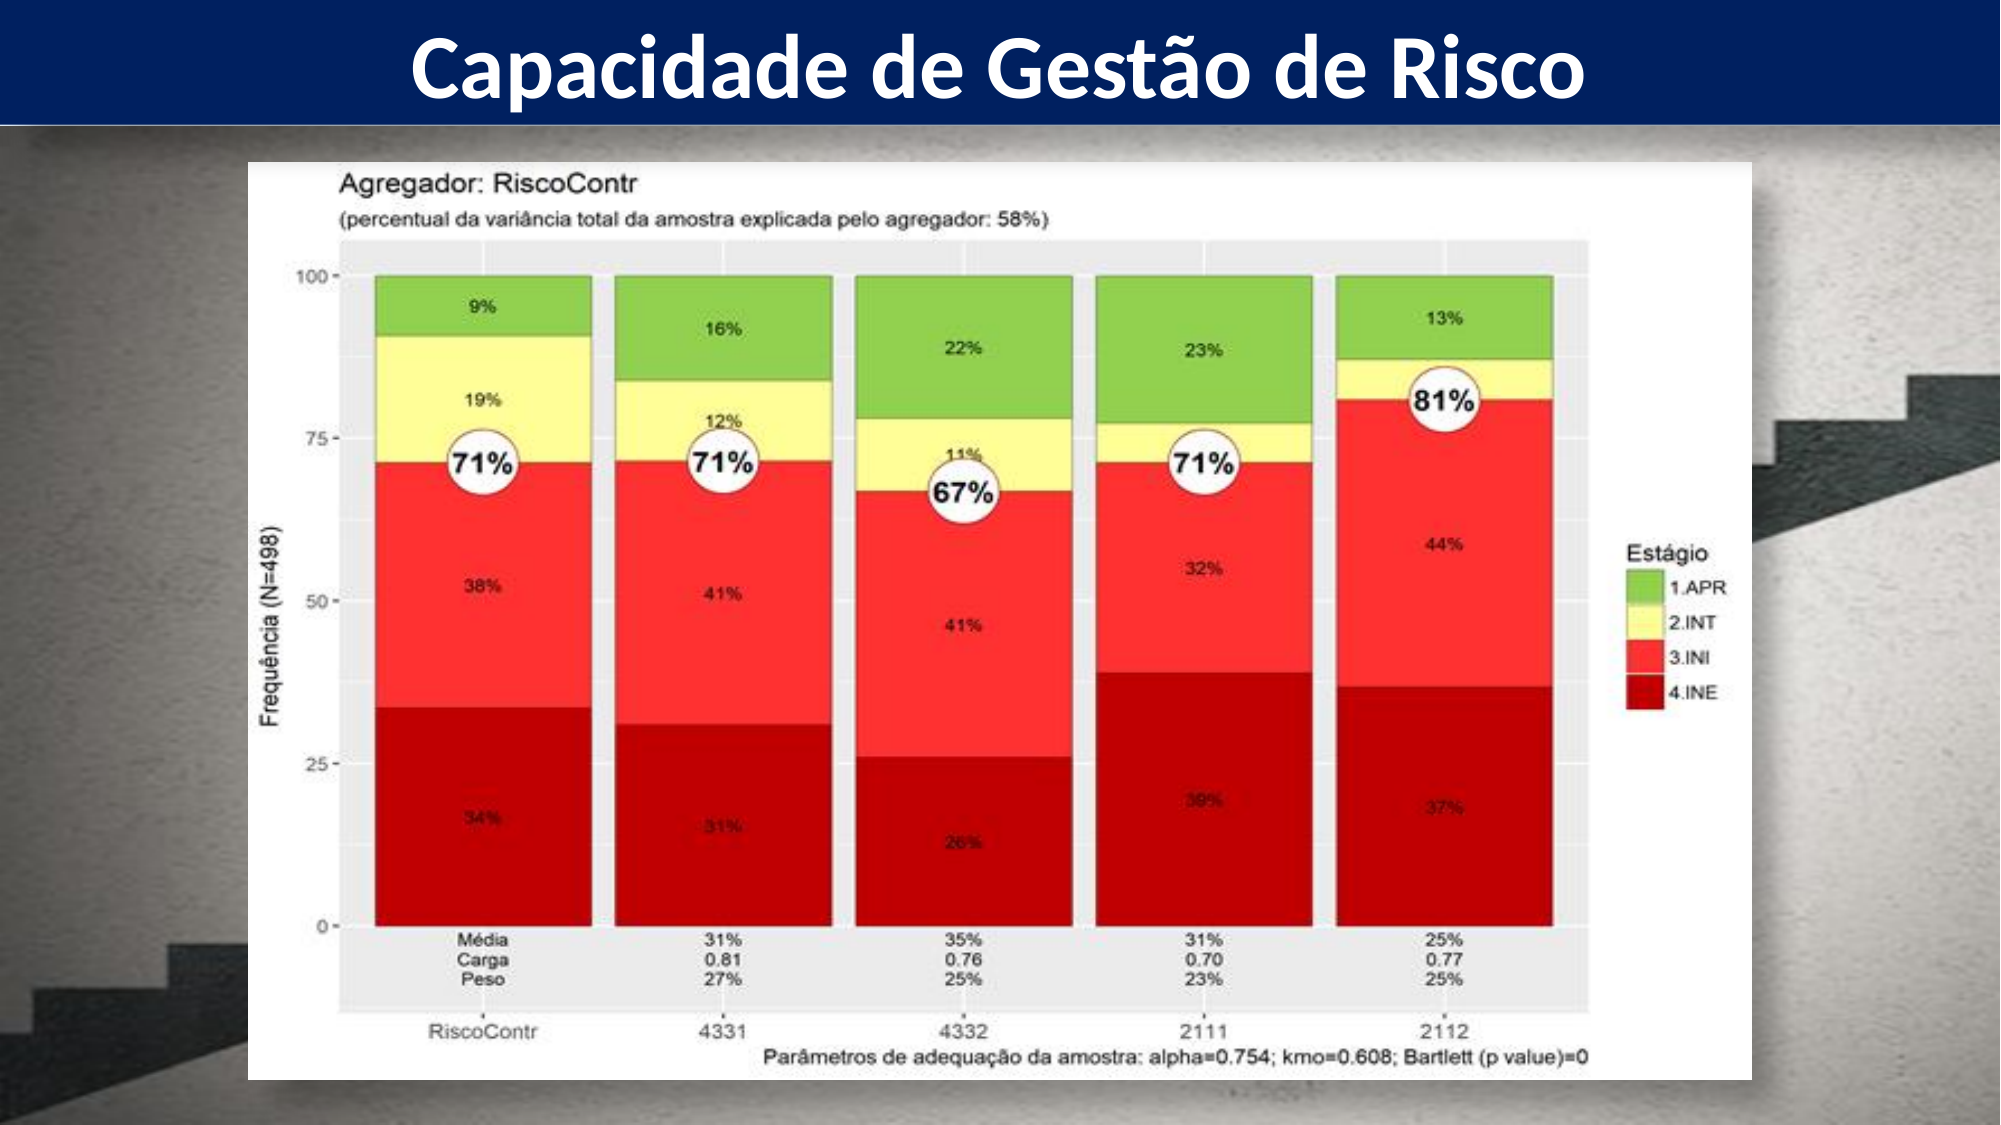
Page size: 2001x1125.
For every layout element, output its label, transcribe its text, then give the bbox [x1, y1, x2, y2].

text_box Capacidade de Gestão de Risco [0, 0, 2000, 125]
picture [0, 126, 2000, 1125]
